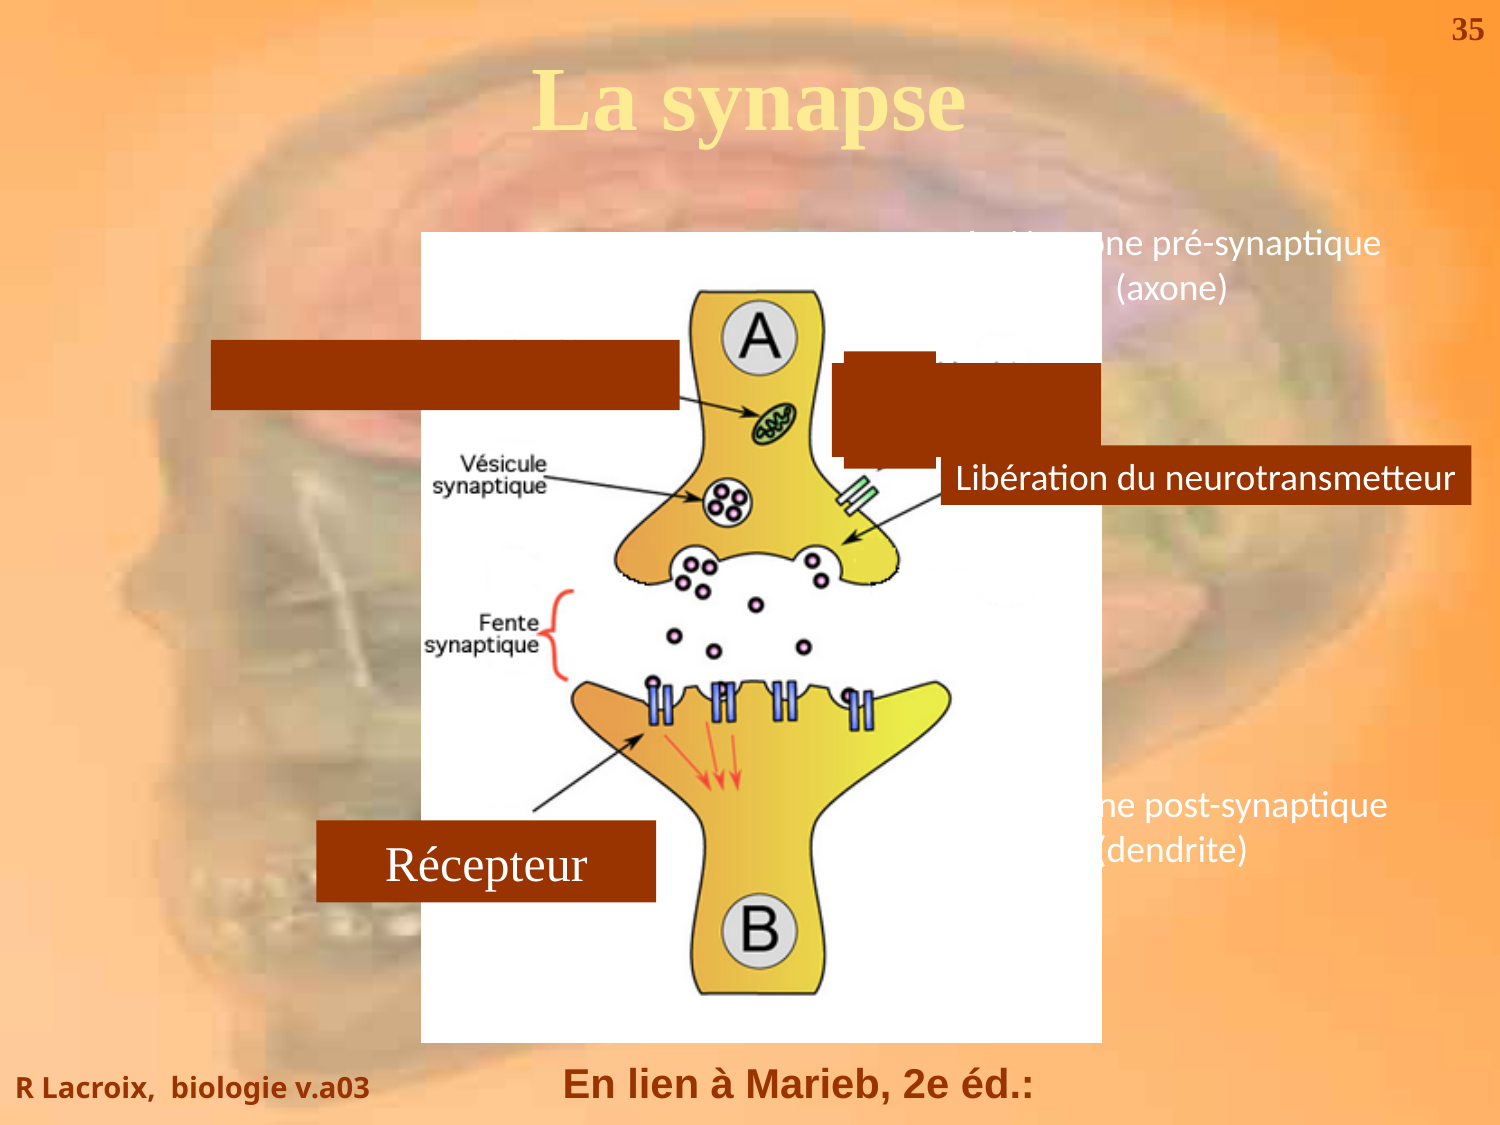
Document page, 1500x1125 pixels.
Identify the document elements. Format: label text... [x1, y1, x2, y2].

title La synapse [23, 0, 1477, 188]
text_box Récepteur [314, 818, 415, 904]
text_box [209, 338, 415, 412]
text_box Libération du neurotransmetteur [1106, 445, 1472, 505]
text_box A : Neurone pré-synaptique (axone) [902, 210, 1442, 316]
picture [0, 0, 1500, 1125]
text_box B : Neurone post-synaptique (dendrite) [1106, 772, 1386, 878]
